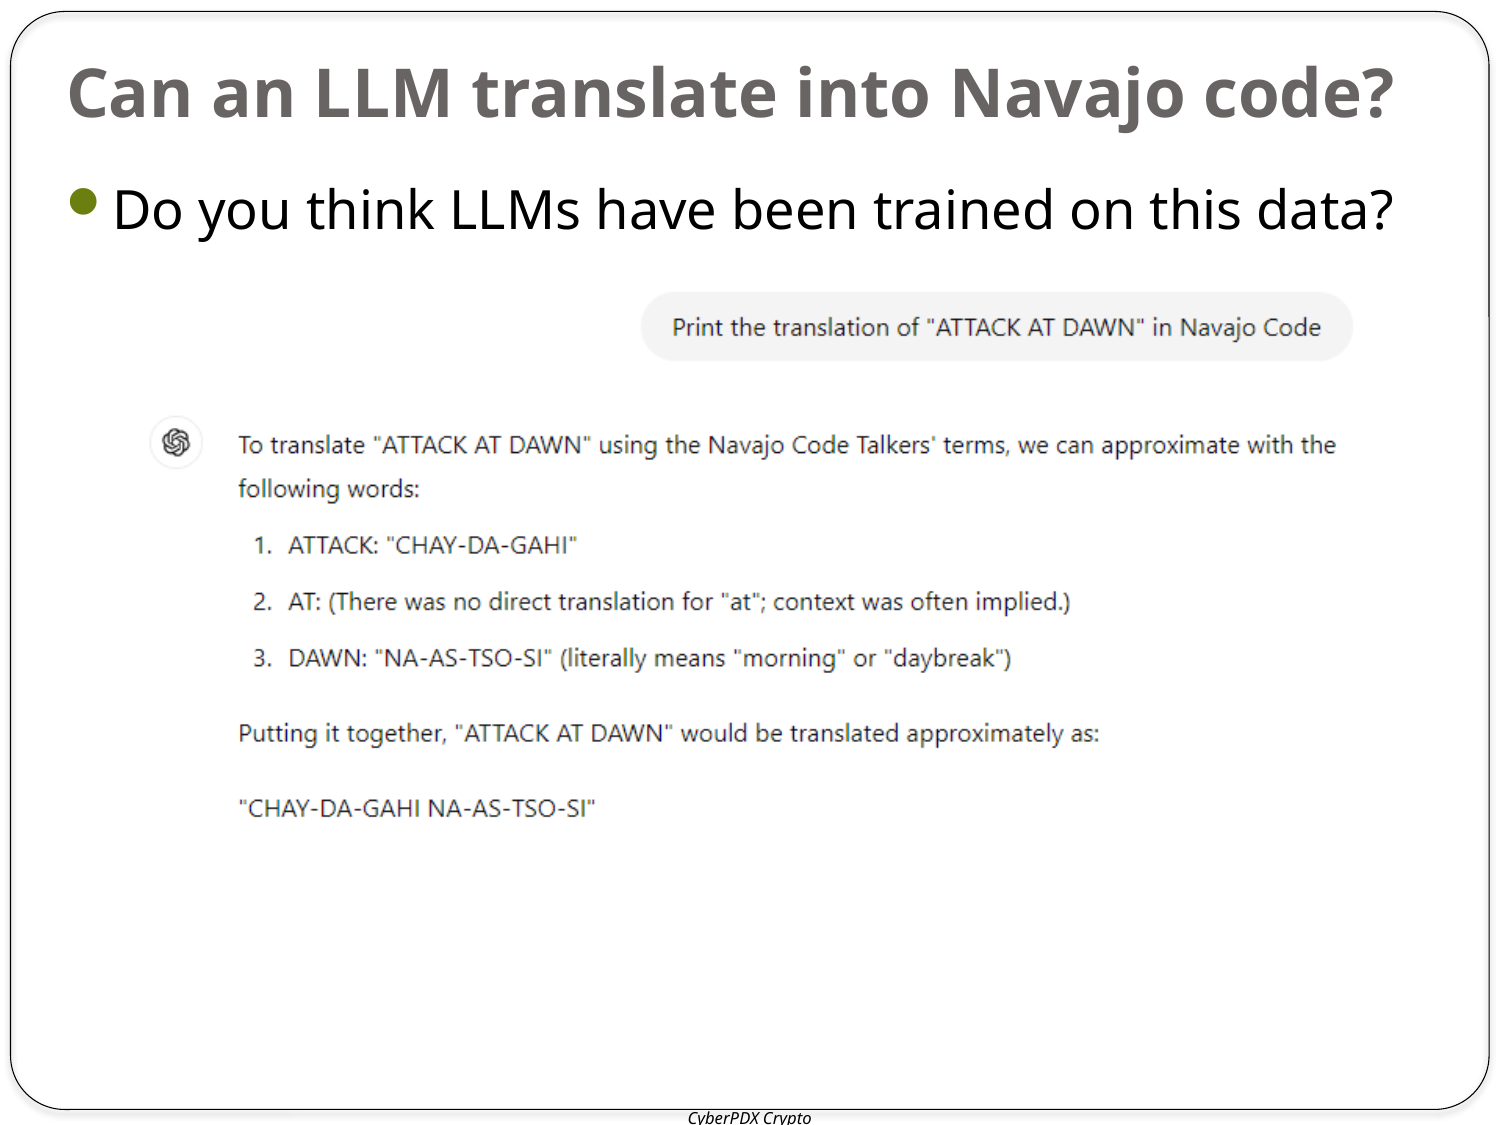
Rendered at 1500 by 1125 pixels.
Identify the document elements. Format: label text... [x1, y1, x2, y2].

title Can an LLM translate into Navajo code? [51, 34, 1449, 159]
picture [142, 275, 1358, 850]
list Do you think LLMs have been trained on this data? [51, 159, 1449, 1110]
